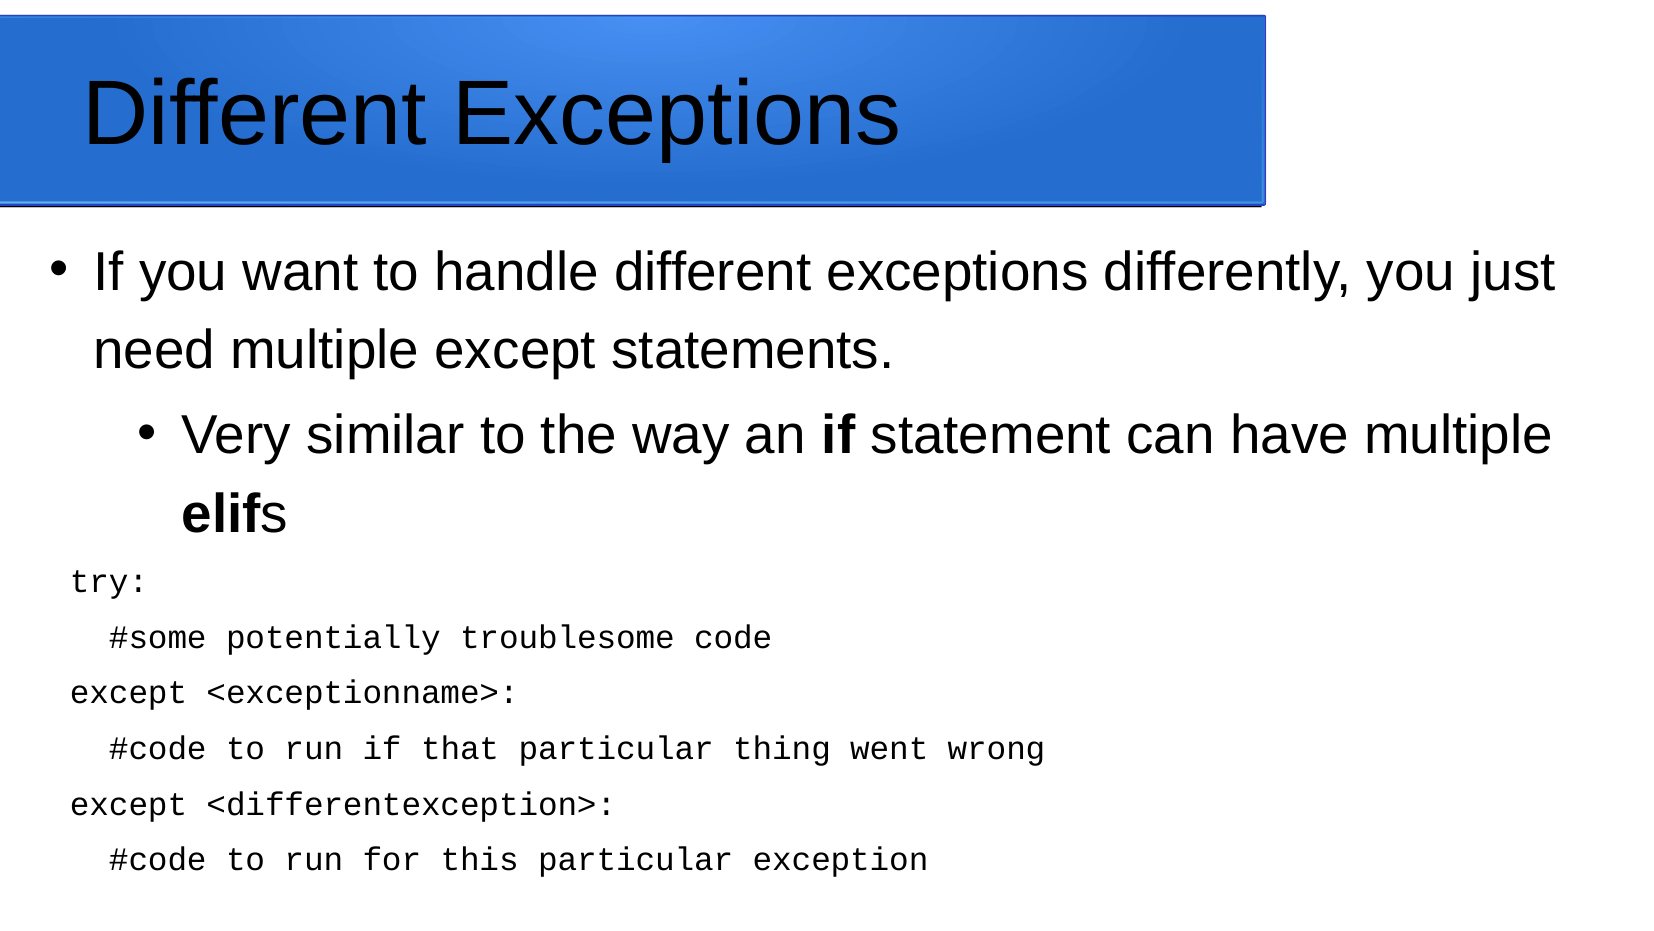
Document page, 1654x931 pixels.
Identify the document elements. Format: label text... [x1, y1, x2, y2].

title Different Exceptions [82, 37, 1571, 193]
list If you want to handle different exceptions differently, you just need multiple except statements. Very similar to the way an if statement can have multiple elifs try: #some potentially troublesome code except <exceptionname>: #code to run if that particular thing went wrong except <differentexception>: #code to run for this particular exception [49, 221, 1571, 881]
picture [0, 13, 1269, 211]
